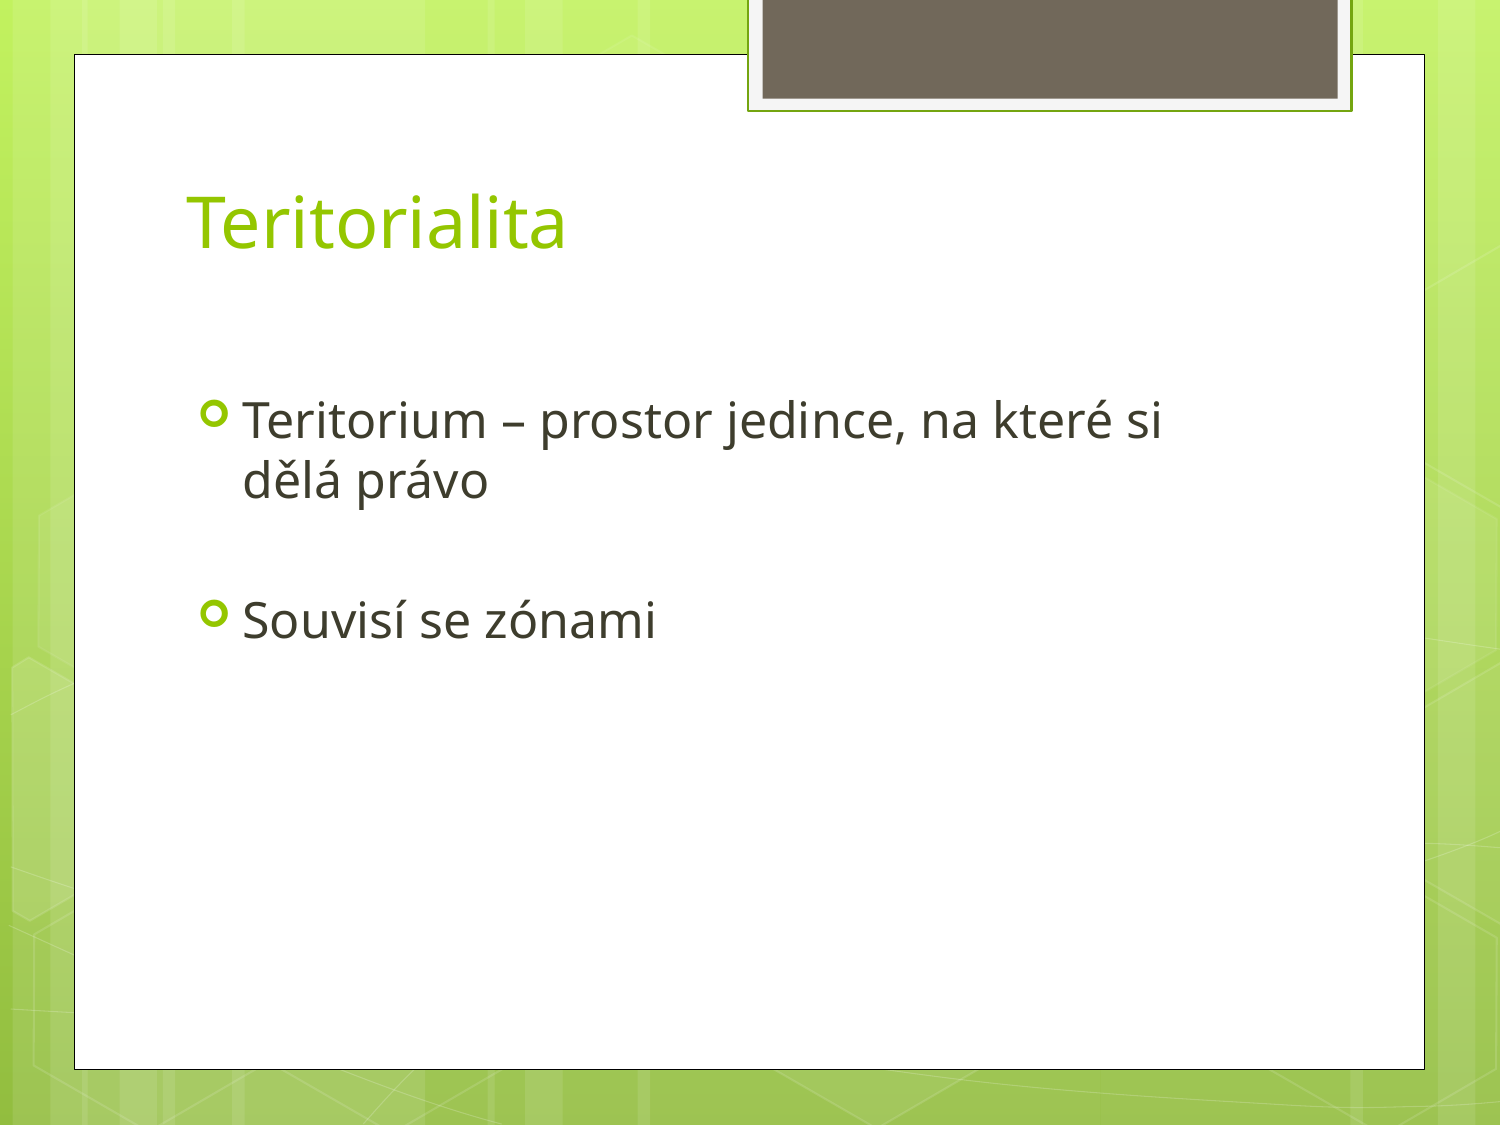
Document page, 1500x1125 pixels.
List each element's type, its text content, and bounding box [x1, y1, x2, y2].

title Teritorialita [171, 168, 1324, 357]
list Teritorium – prostor jedince, na které si dělá právo Souvisí se zónami [171, 381, 1283, 957]
